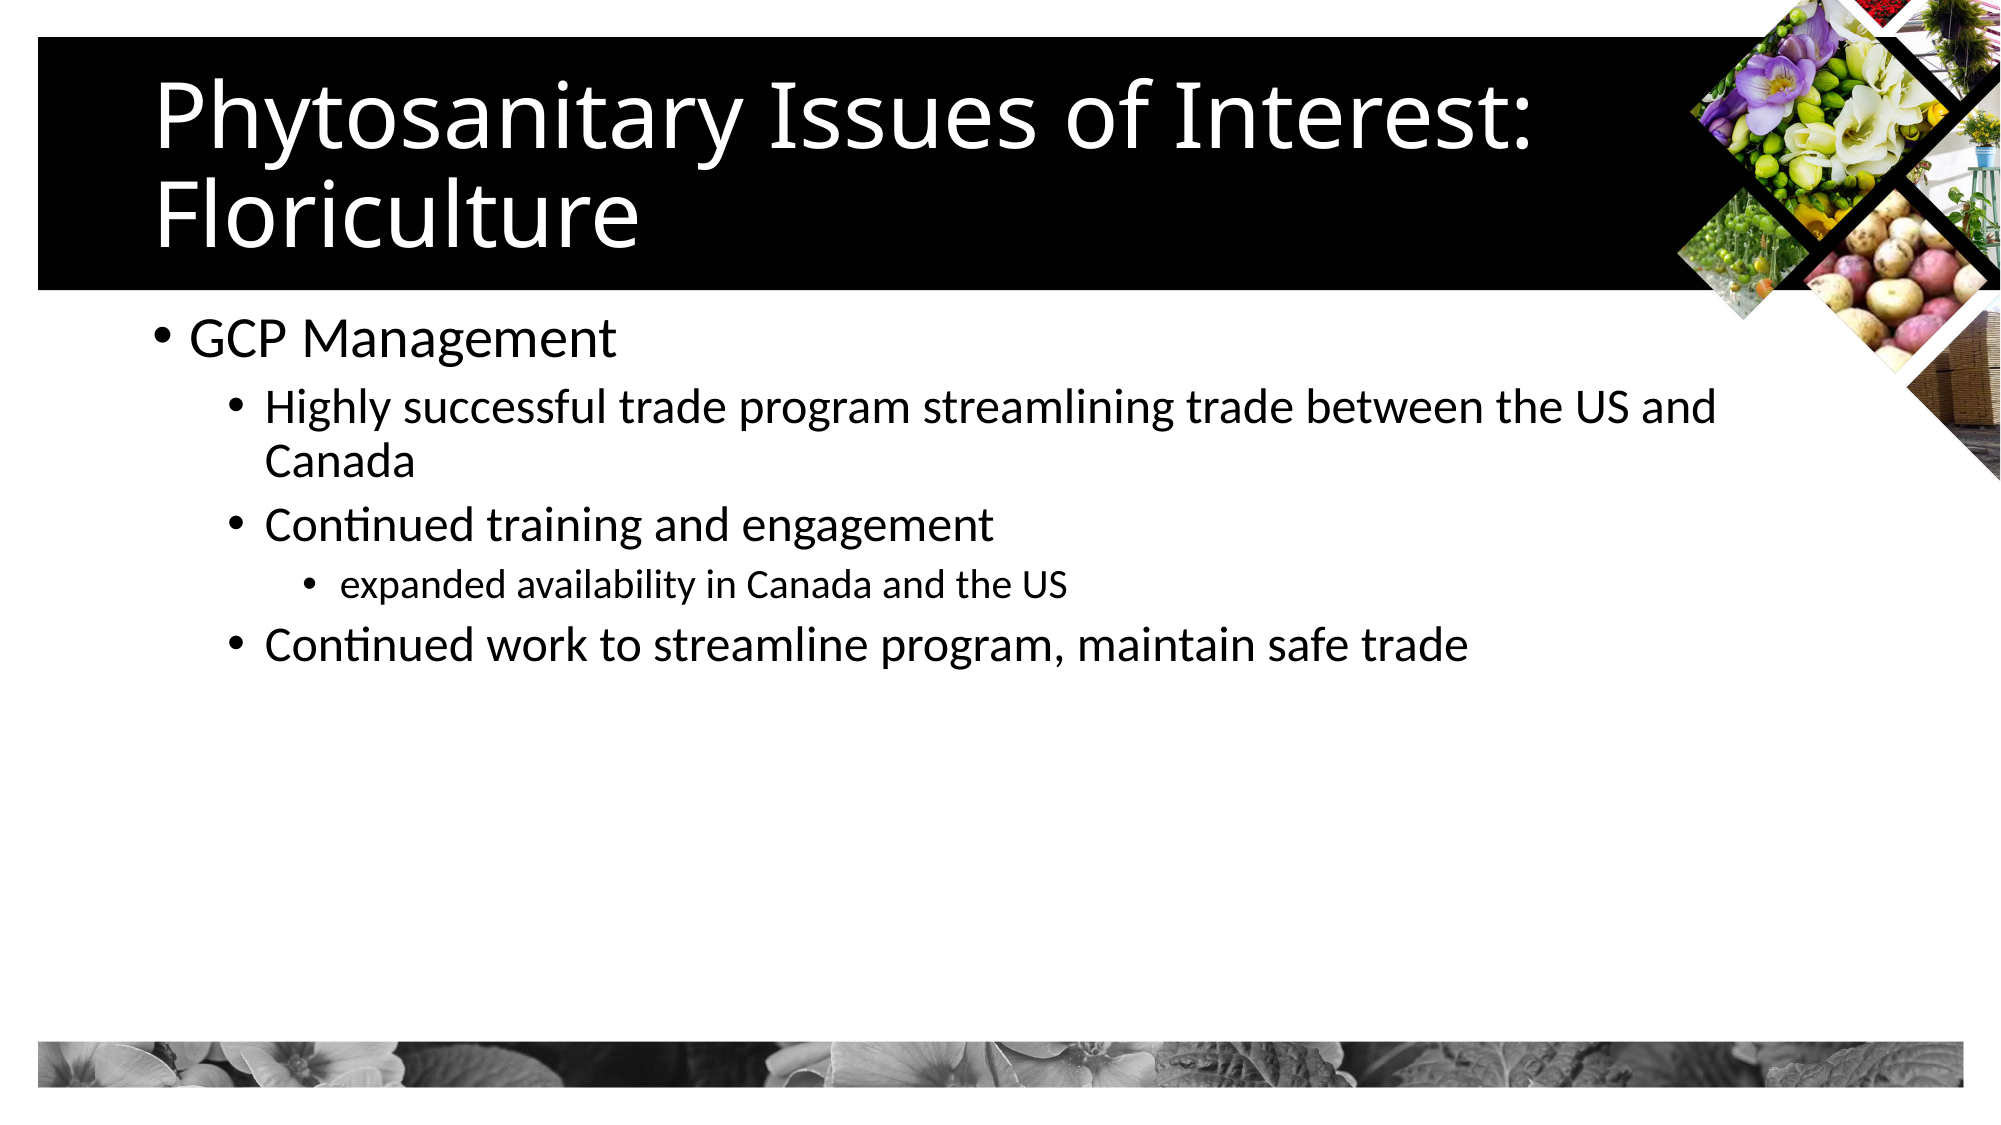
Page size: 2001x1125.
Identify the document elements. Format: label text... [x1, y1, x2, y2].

list GCP Management Highly successful trade program streamlining trade between the US and Canada Continued training and engagement expanded availability in Canada and the US Continued work to streamline program, maintain safe trade [137, 299, 1863, 1014]
title Phytosanitary Issues of Interest: Floriculture [137, 59, 1863, 278]
picture [0, 0, 2001, 1125]
